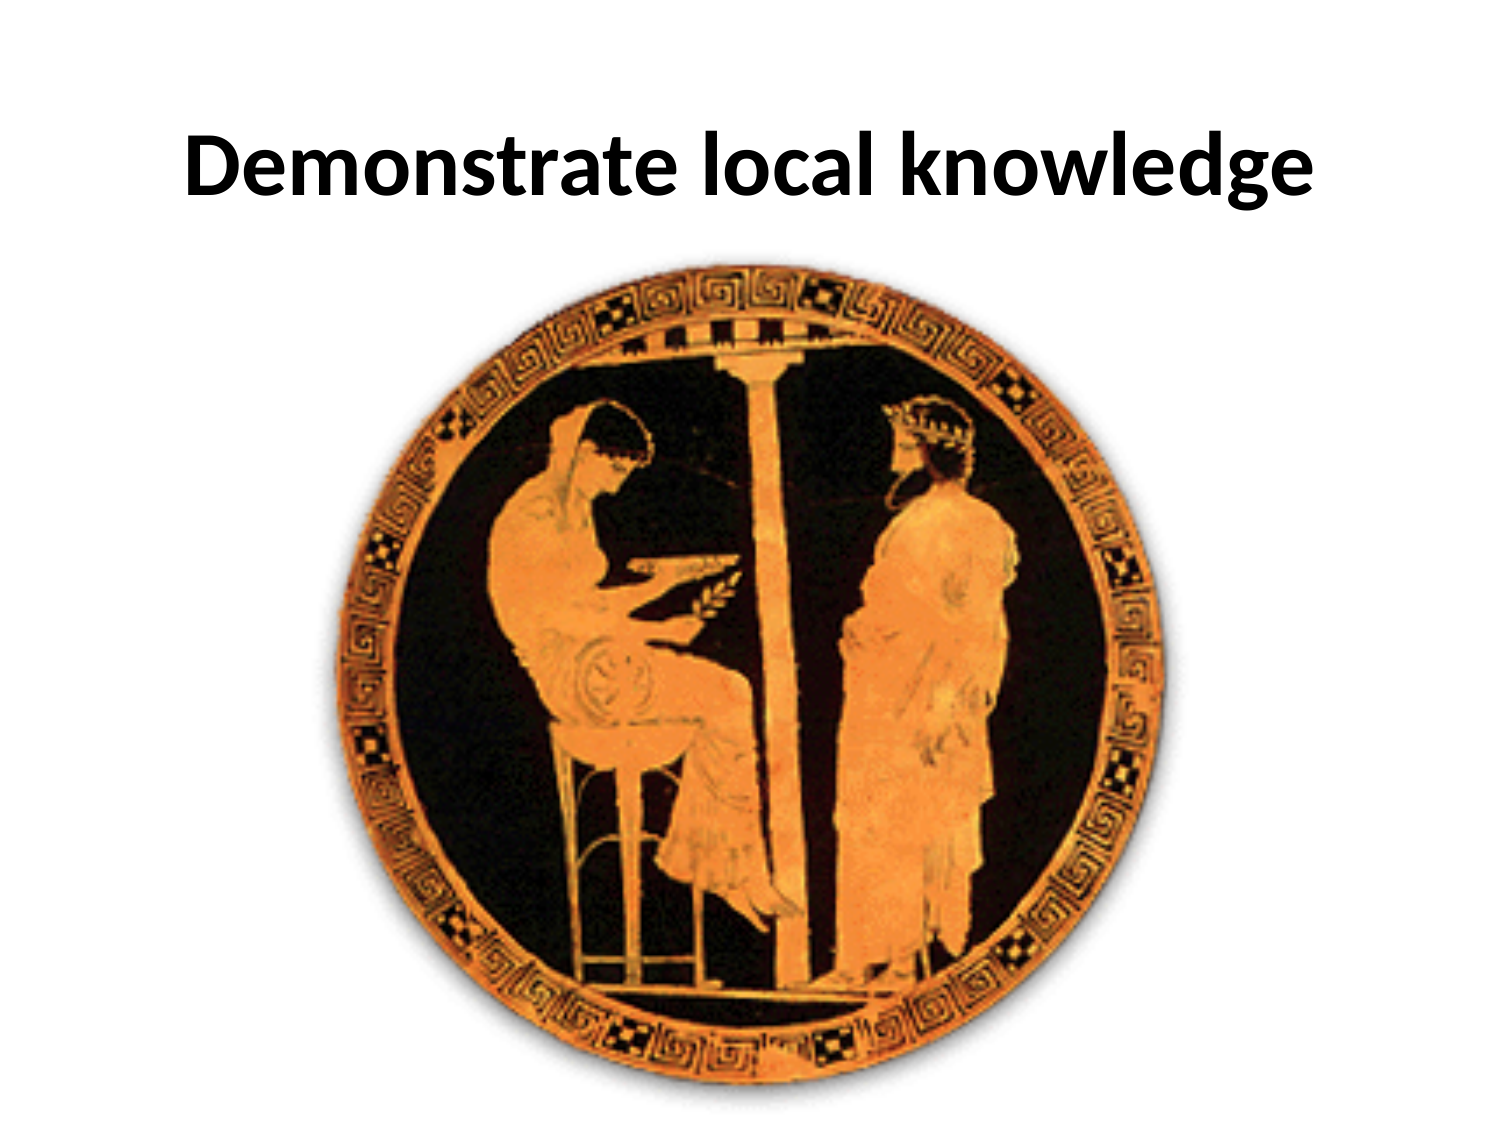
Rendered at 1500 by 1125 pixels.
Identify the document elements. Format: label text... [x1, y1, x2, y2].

title Demonstrate local knowledge [0, 55, 1500, 261]
picture [299, 235, 1201, 1125]
